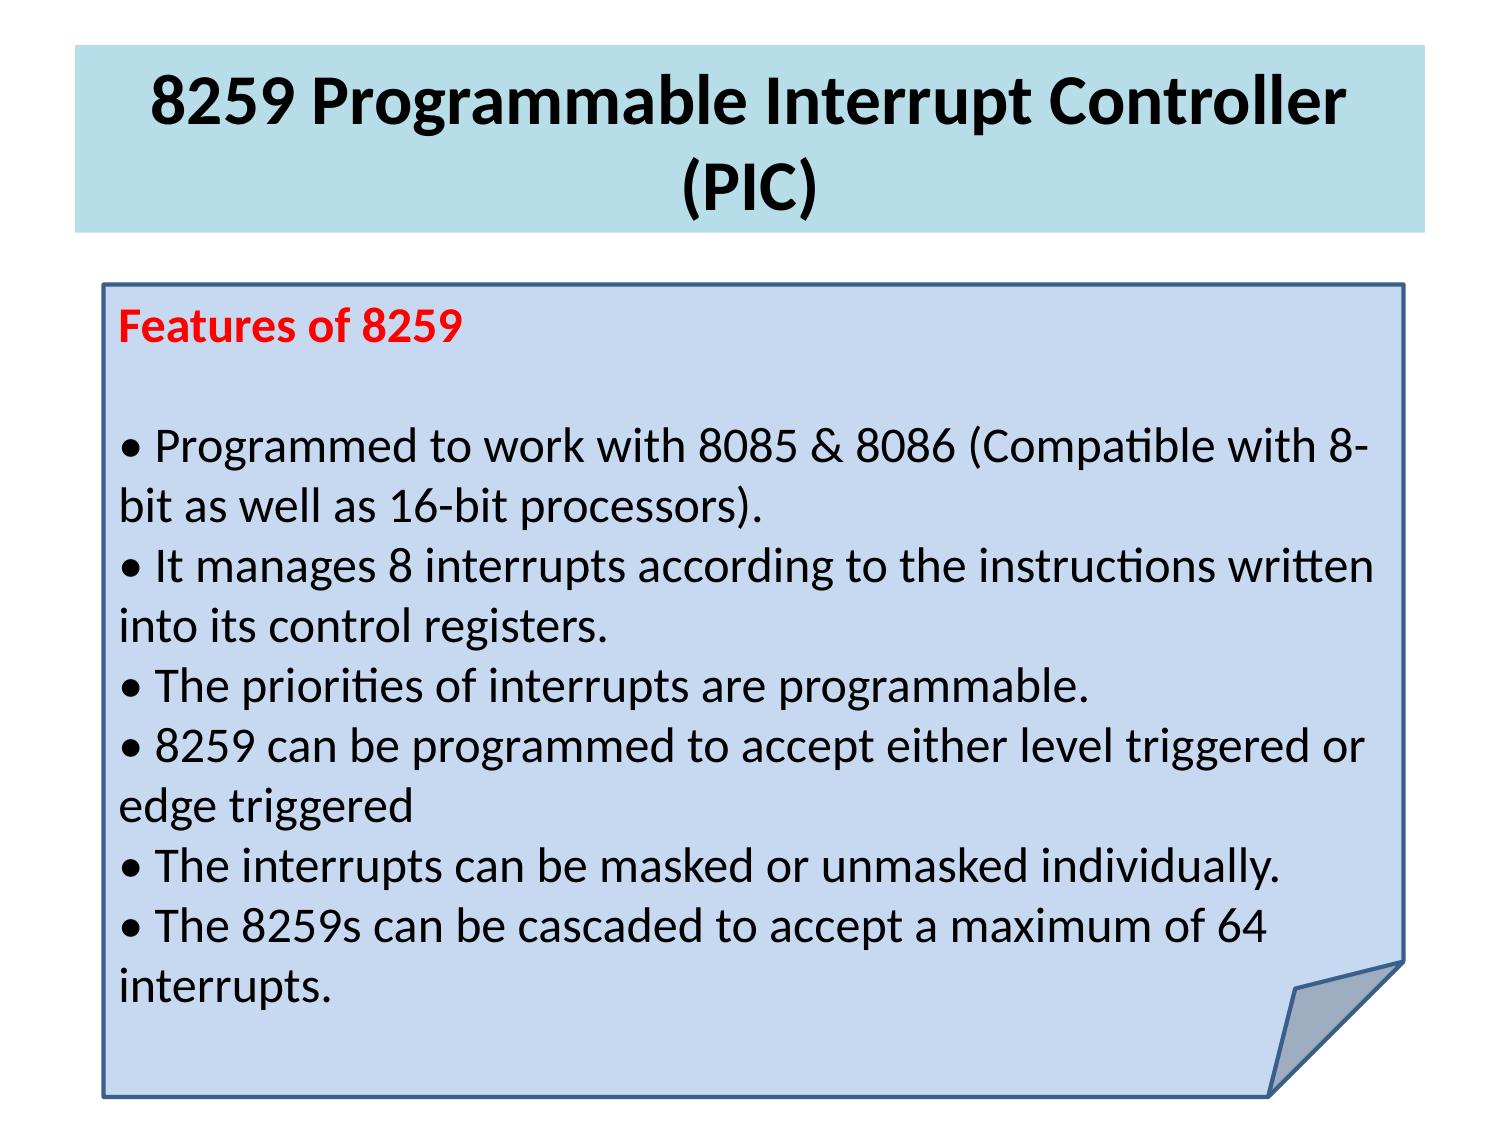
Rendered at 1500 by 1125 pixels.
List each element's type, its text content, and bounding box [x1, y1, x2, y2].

text_box Features of 8259 • Programmed to work with 8085 & 8086 (Compatible with 8-bit as well as 16-bit processors). • It manages 8 interrupts according to the instructions written into its control registers. • The priorities of interrupts are programmable. • 8259 can be programmed to accept either level triggered or edge triggered • The interrupts can be masked or unmasked individually. • The 8259s can be cascaded to accept a maximum of 64 interrupts. [101, 282, 1406, 1100]
title 8259 Programmable Interrupt Controller (PIC) [75, 45, 1425, 233]
